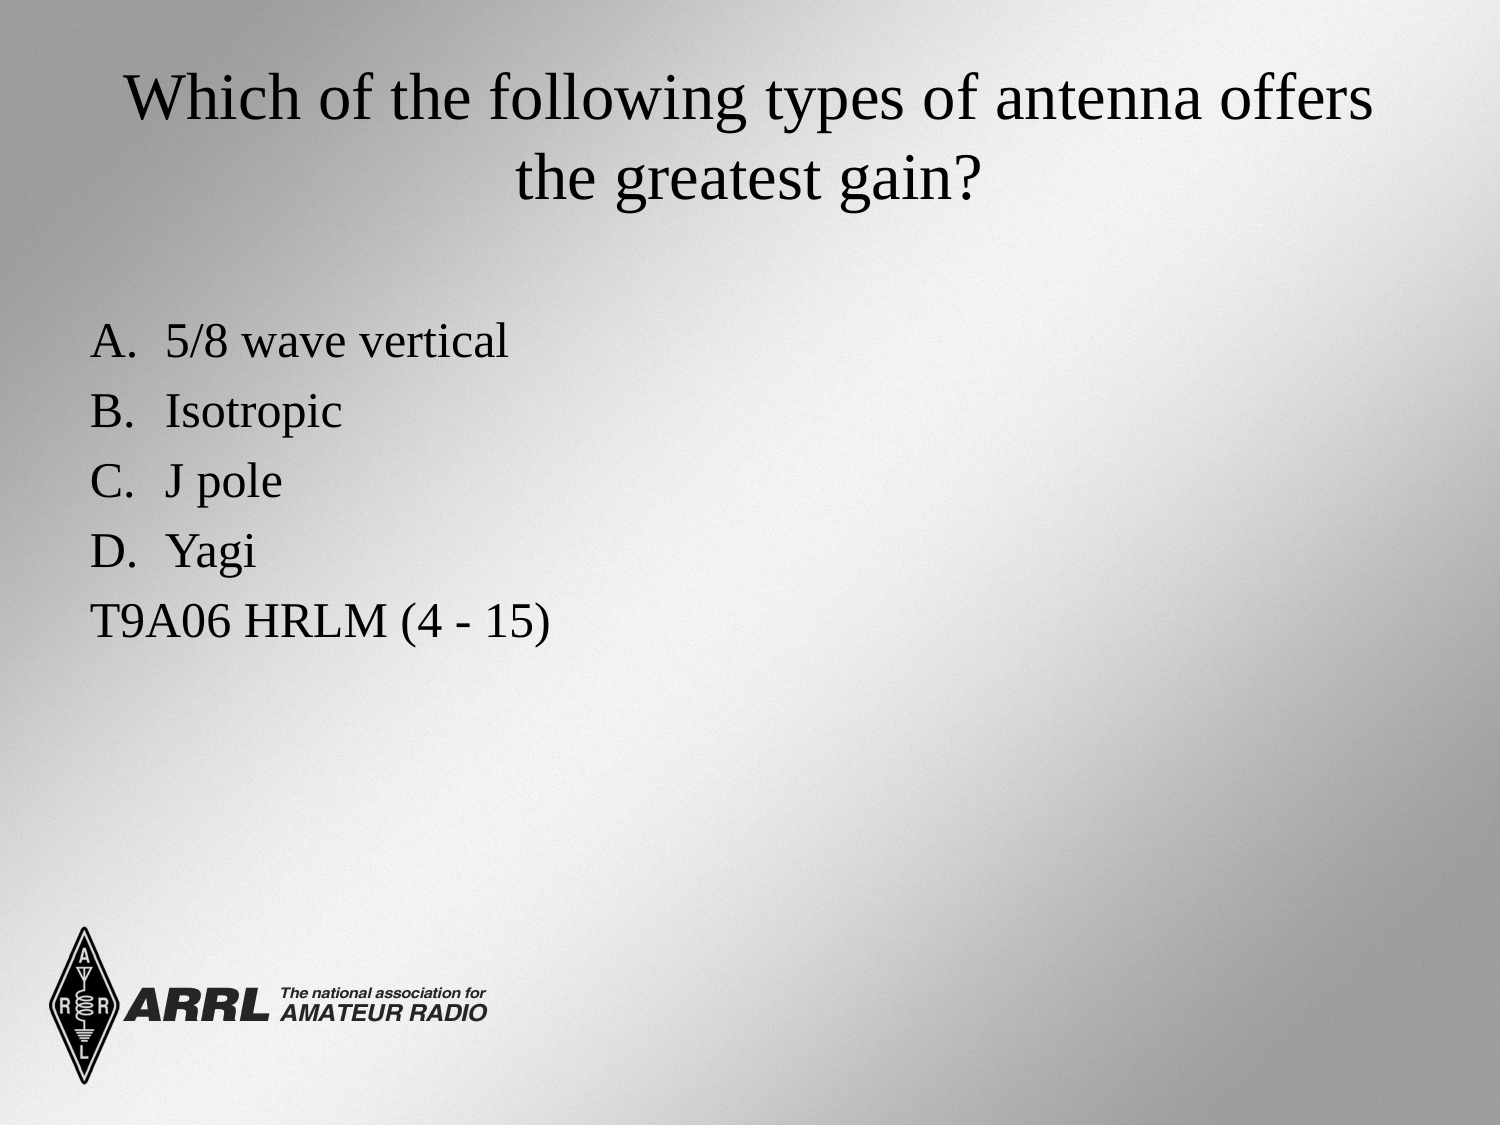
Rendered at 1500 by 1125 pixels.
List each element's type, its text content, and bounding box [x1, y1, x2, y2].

picture [0, 0, 1500, 1125]
list 5/8 wave vertical Isotropic J pole Yagi T9A06 HRLM (4 - 15) [75, 299, 1425, 1005]
title Which of the following types of antenna offers the greatest gain? [75, 45, 1425, 233]
